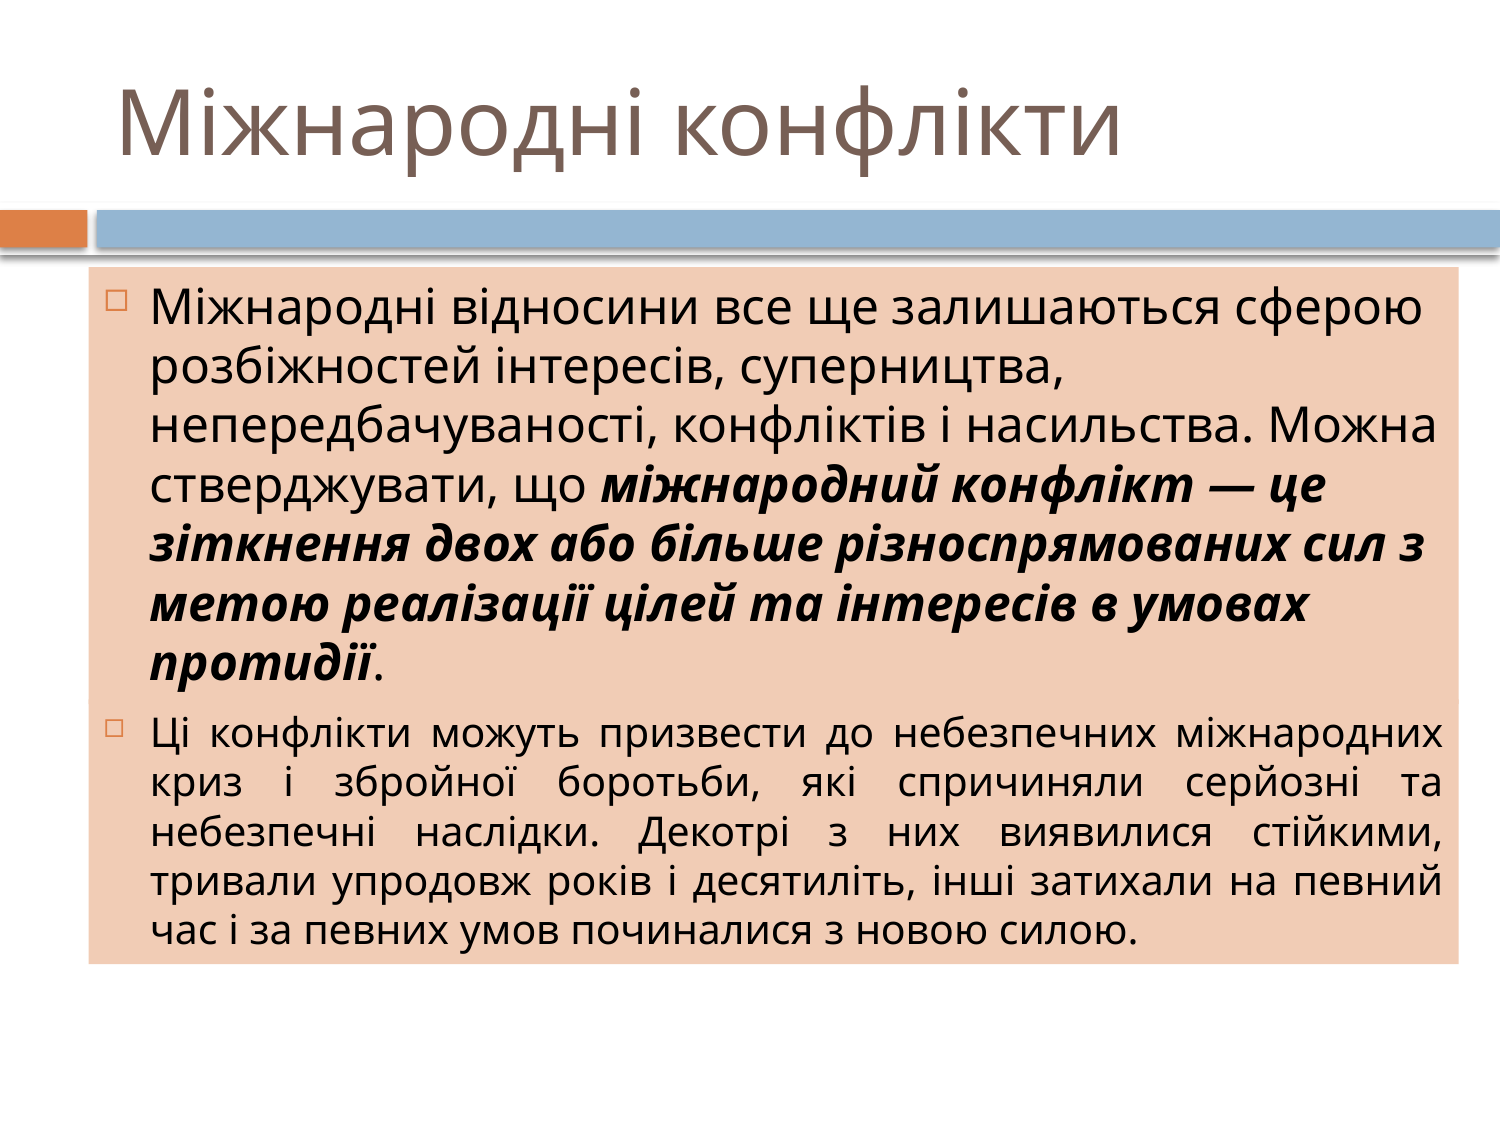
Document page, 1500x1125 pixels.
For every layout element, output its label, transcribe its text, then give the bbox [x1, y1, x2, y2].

title Міжнародні конфлікти [99, 37, 1438, 200]
list Ці конфлікти можуть призвести до небезпечних міжнародних криз і збройної боротьби, які спричиняли серйозні та небезпечні наслідки. Декотрі з них виявилися стійкими, тривали упродовж років і десятиліть, інші затихали на певний час і за певних умов починалися з новою силою. [88, 699, 1459, 965]
list Міжнародні відносини все ще залишаються сферою розбіжностей інтересів, суперництва, непередбачуваності, конфліктів і насильства. Можна стверджувати, що міжнародний конфлікт — це зіткнення двох або більше різноспрямованих сил з метою реалізації цілей та інтересів в умовах протидії. [88, 267, 1459, 699]
